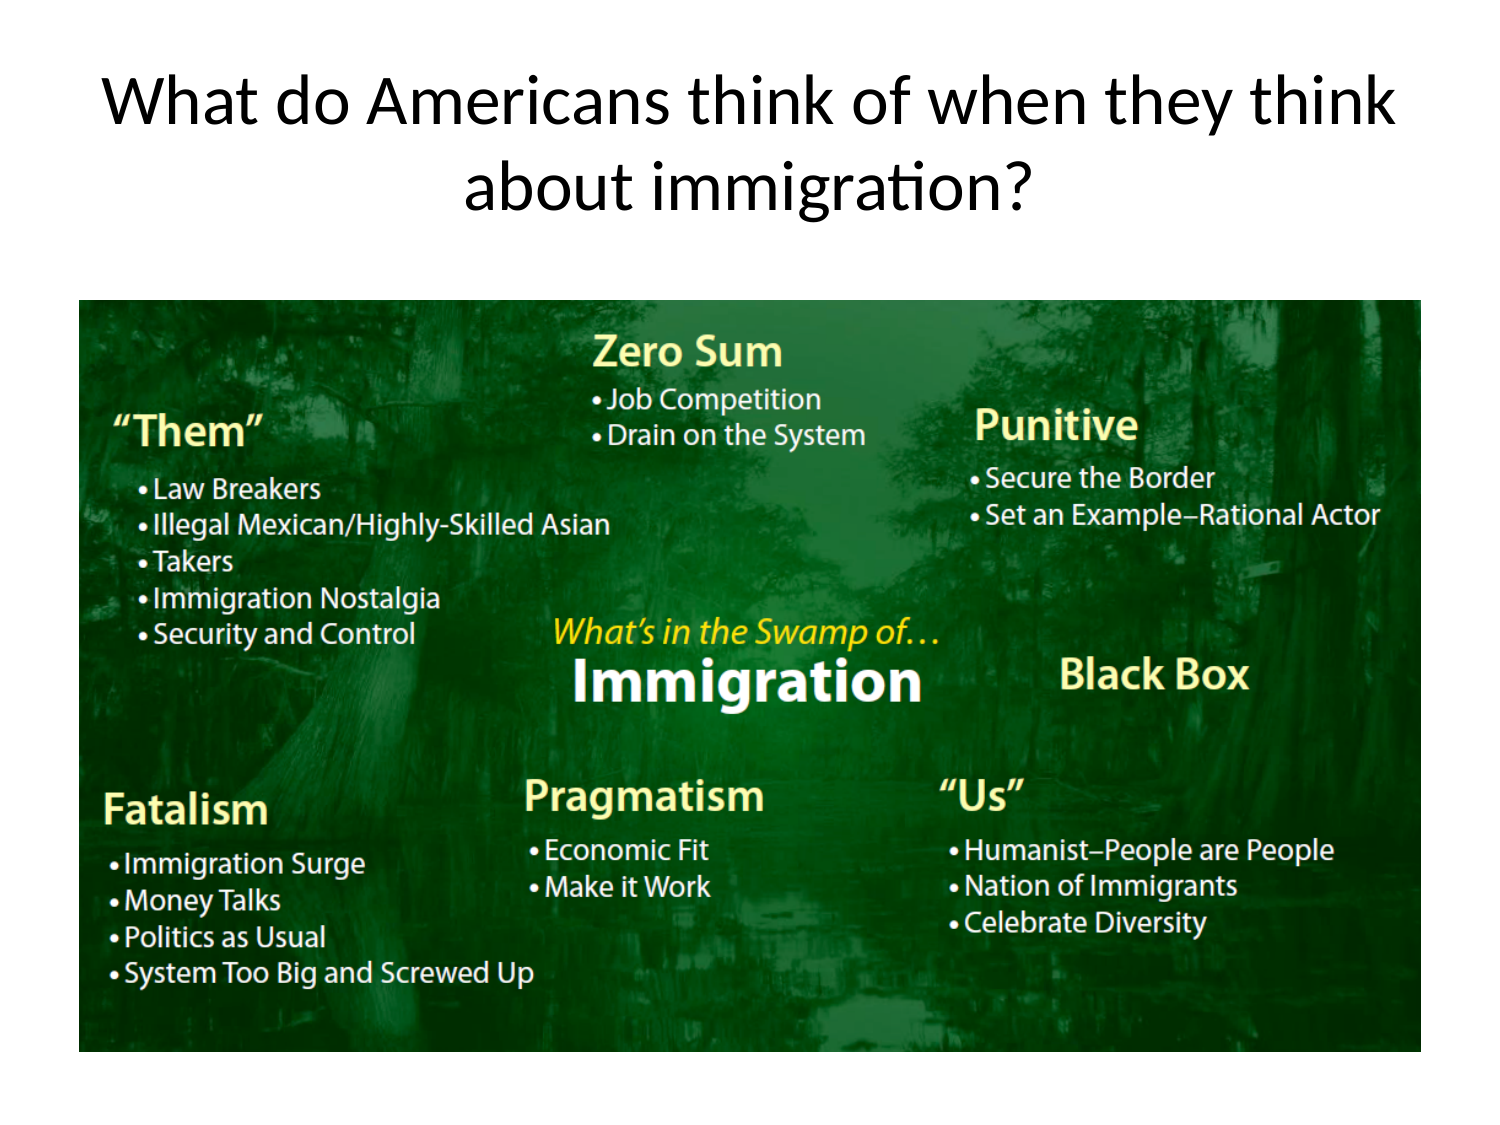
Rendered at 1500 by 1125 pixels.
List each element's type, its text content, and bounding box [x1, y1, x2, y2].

picture [78, 299, 1422, 1052]
title What do Americans think of when they think about immigration? [75, 45, 1425, 233]
